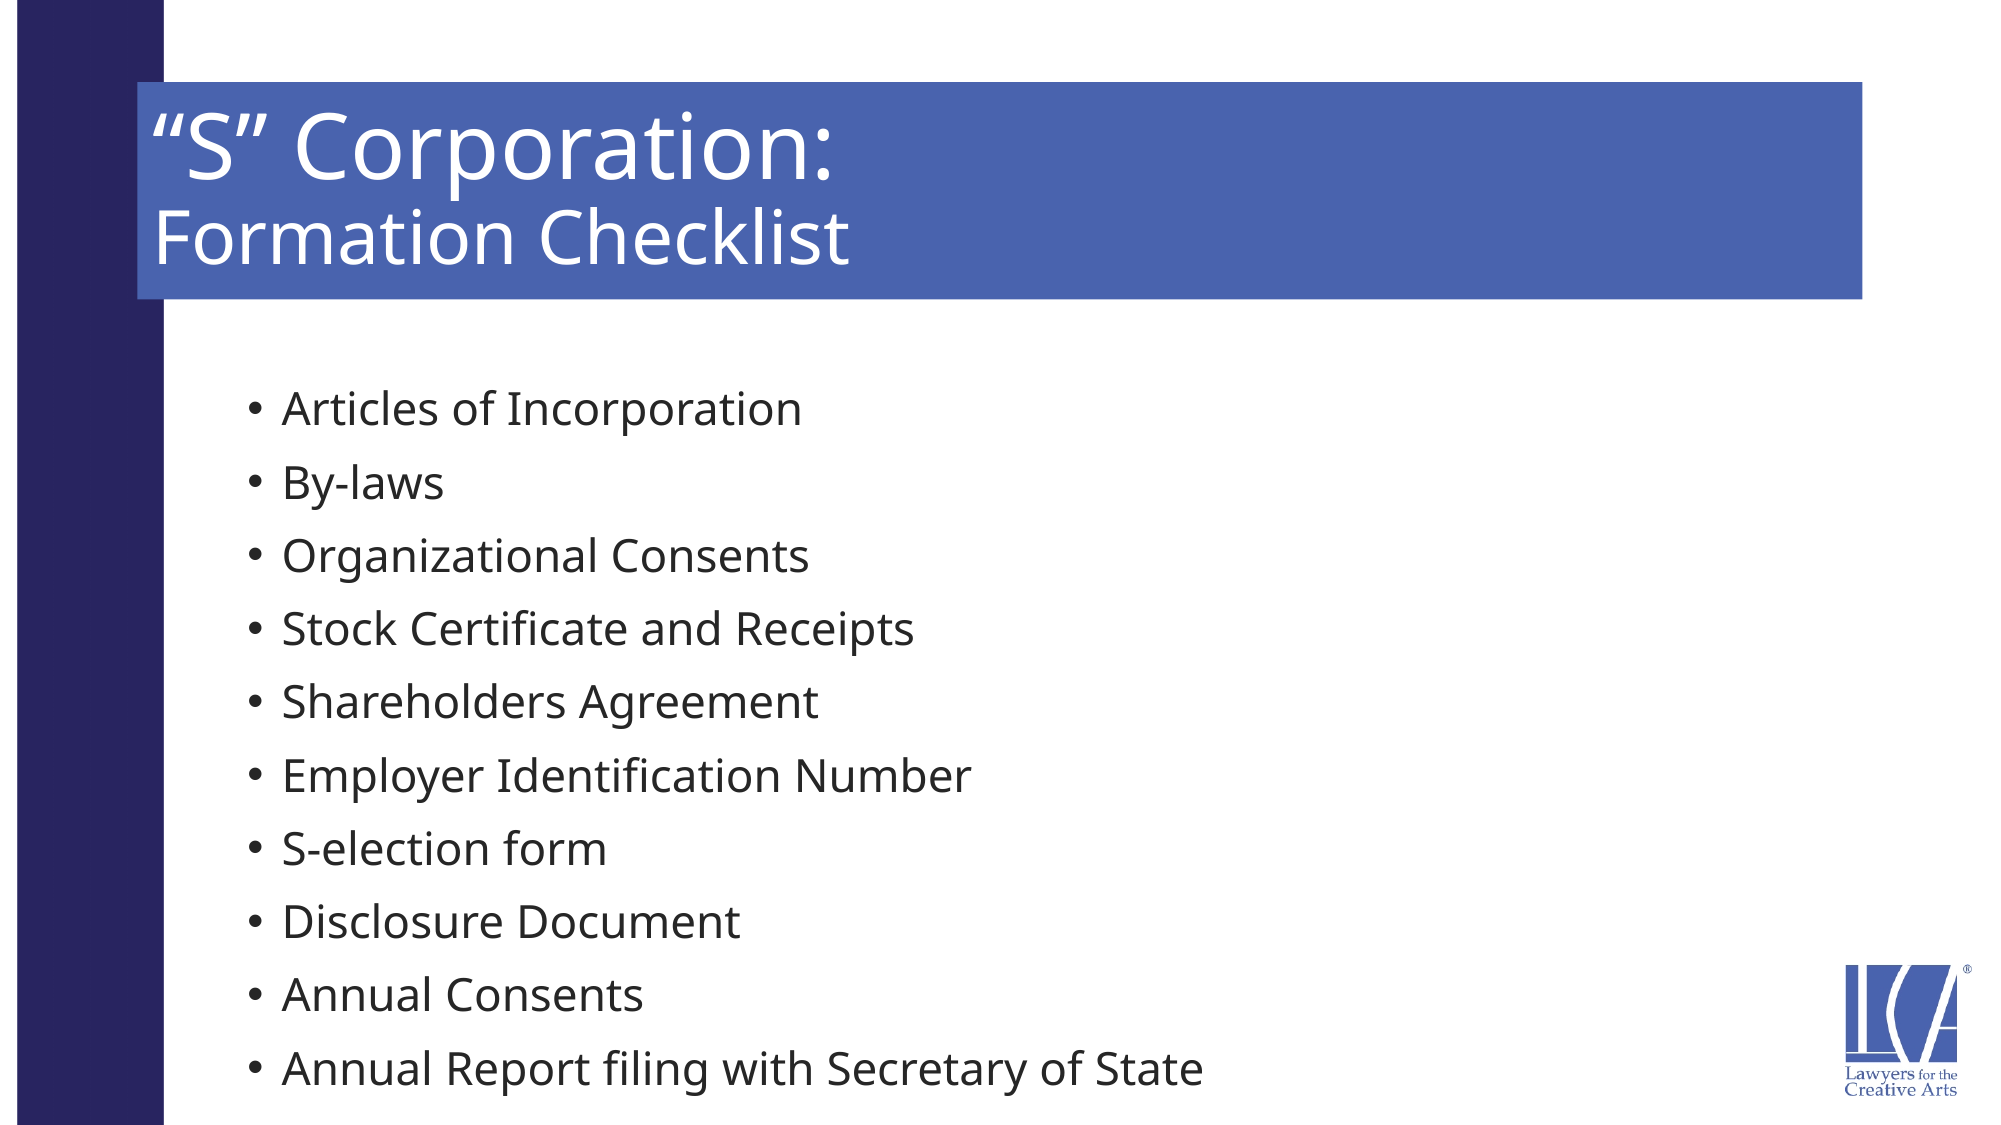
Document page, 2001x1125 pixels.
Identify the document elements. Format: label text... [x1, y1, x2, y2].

title “S” Corporation: Formation Checklist [137, 82, 1863, 300]
picture [1845, 964, 1972, 1096]
picture [17, 0, 164, 1125]
text_box Articles of Incorporation By-laws Organizational Consents Stock Certificate and Receipts Shareholders Agreement Employer Identification Number S-election form Disclosure Document Annual Consents Annual Report filing with Secretary of State [163, 299, 1932, 1111]
